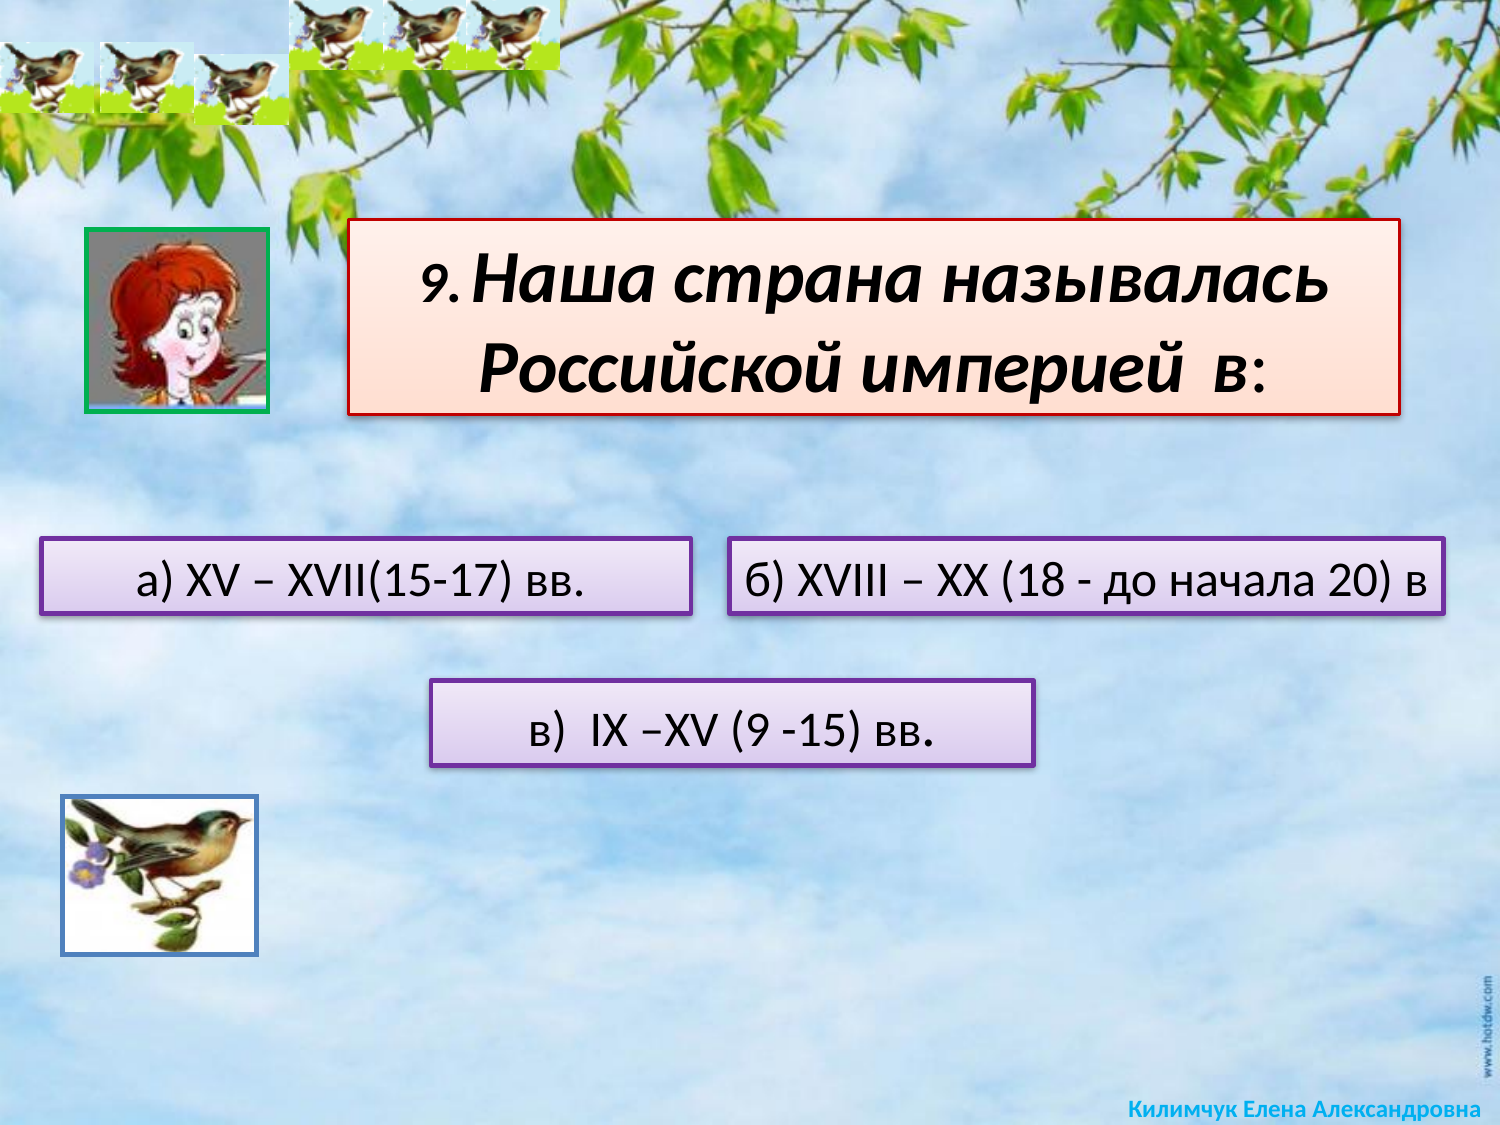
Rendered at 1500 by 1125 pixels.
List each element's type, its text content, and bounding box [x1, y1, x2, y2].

text_box Килимчук Елена Александровна [1108, 1087, 1500, 1125]
text_box 9. Наша страна называлась Российской империей в: [348, 219, 1400, 415]
text_box в) IX –XV (9 -15) вв. [430, 680, 1034, 766]
text_box б) XVIII – XX (18 - до начала 20) в [729, 538, 1444, 614]
picture [0, 0, 1500, 1125]
text_box а) XV – XVII(15-17) вв. [41, 538, 692, 614]
